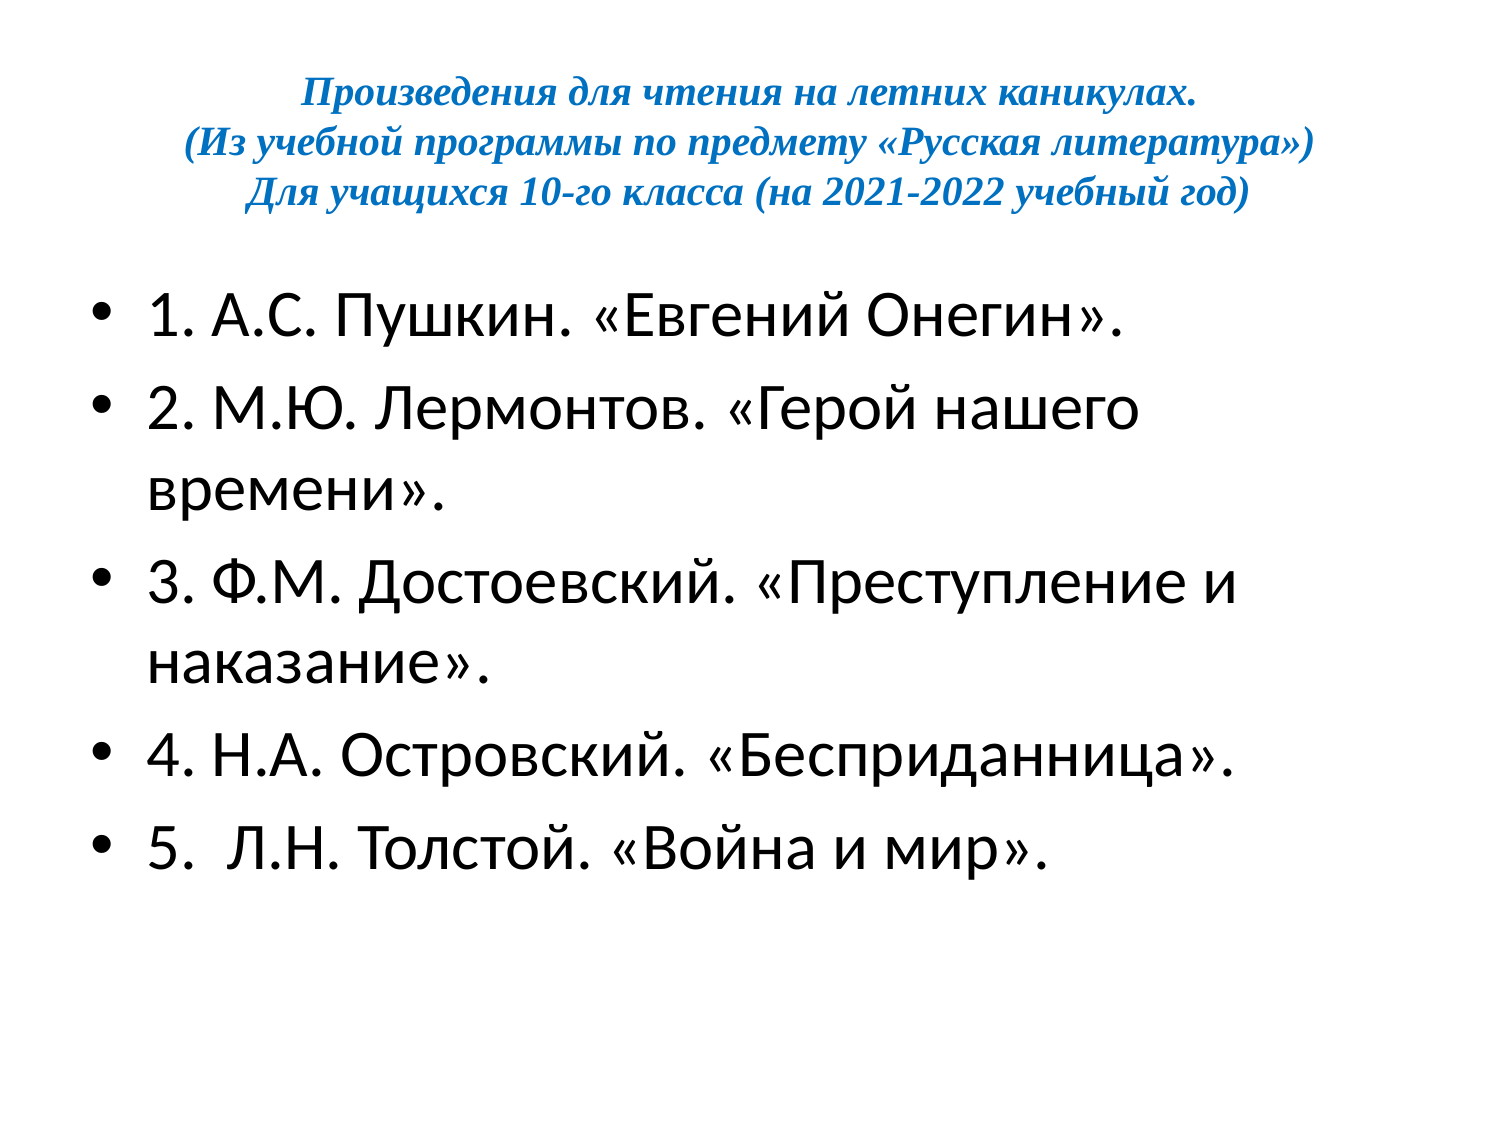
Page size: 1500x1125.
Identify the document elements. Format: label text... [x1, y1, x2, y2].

list 1. А.С. Пушкин. «Евгений Онегин». 2. М.Ю. Лермонтов. «Герой нашего времени». 3. Ф.М. Достоевский. «Преступление и наказание». 4. Н.А. Островский. «Бесприданница». 5. Л.Н. Толстой. «Война и мир». [75, 262, 1425, 1005]
title Произведения для чтения на летних каникулах. (Из учебной программы по предмету «Русская литература») Для учащихся 10-го класса (на 2021-2022 учебный год) [75, 45, 1425, 233]
